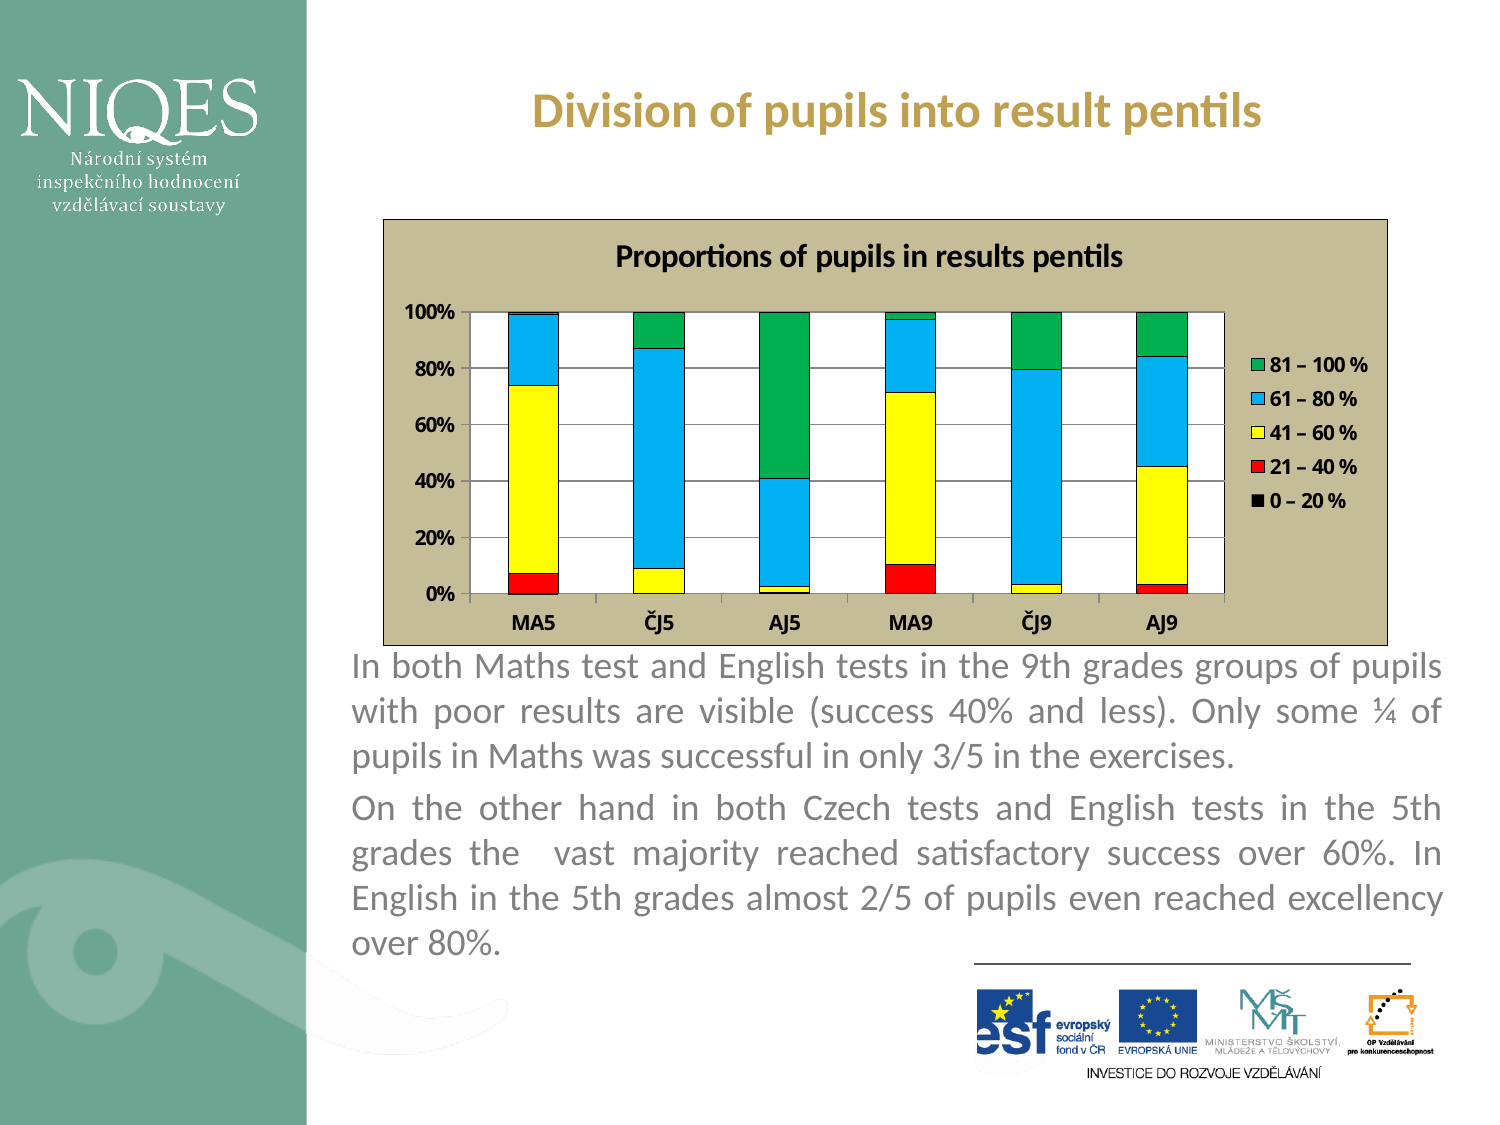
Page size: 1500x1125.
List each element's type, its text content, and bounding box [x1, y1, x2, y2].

list Division of pupils into result pentils [336, 7, 1459, 138]
picture [0, 0, 1500, 1125]
list In both Maths test and English tests in the 9th grades groups of pupils with poor results are visible (success 40% and less). Only some ¼ of pupils in Maths was successful in only 3/5 in the exercises. On the other hand in both Czech tests and English tests in the 5th grades the vast majority reached satisfactory success over 60%. In English in the 5th grades almost 2/5 of pupils even reached excellency over 80%. [336, 160, 1459, 1047]
chart [383, 219, 1389, 646]
